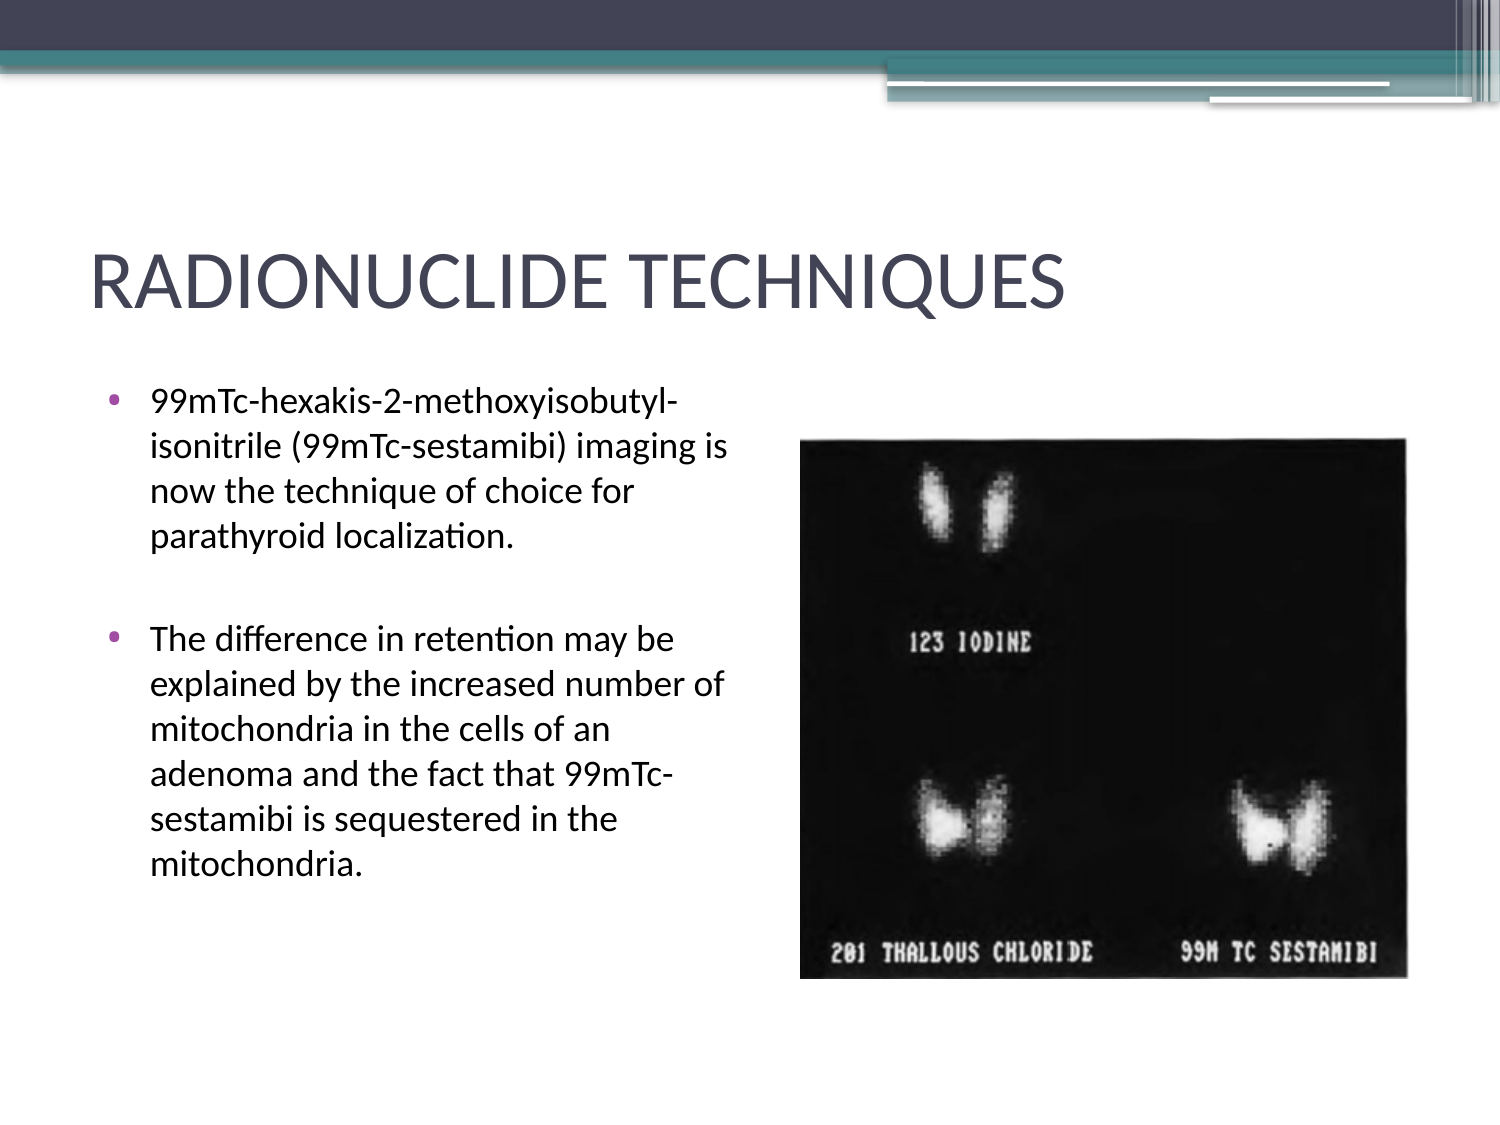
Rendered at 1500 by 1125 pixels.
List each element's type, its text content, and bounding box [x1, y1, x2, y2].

title RADIONUCLIDE TECHNIQUES [75, 187, 1425, 363]
list 99mTc-hexakis-2-methoxyisobutyl-isonitrile (99mTc-sestamibi) imaging is now the technique of choice for parathyroid localization. The difference in retention may be explained by the increased number of mitochondria in the cells of an adenoma and the fact that 99mTc-sestamibi is sequestered in the mitochondria. [75, 368, 775, 1079]
picture [799, 437, 1410, 979]
